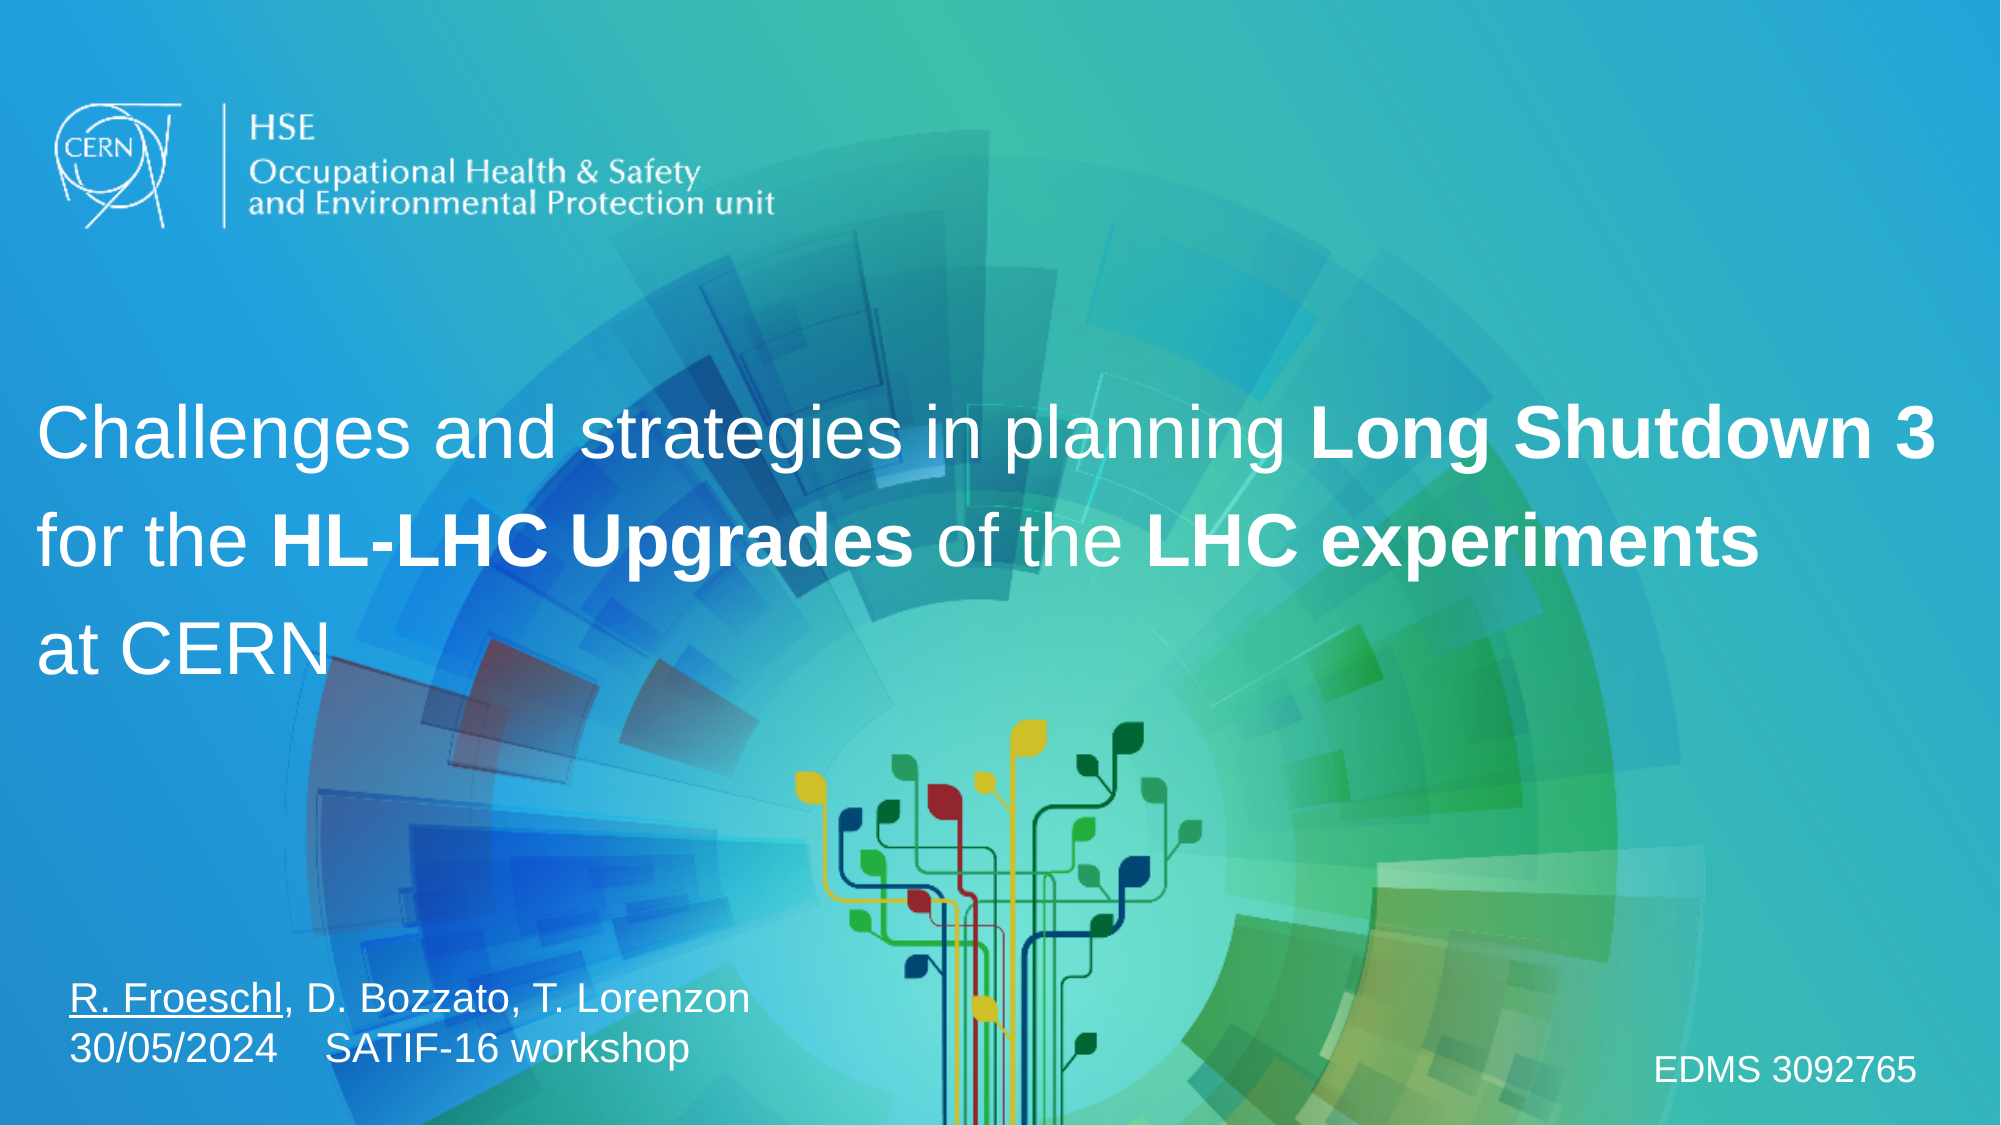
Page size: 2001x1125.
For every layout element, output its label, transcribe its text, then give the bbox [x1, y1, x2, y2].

list EDMS 3092765 [1257, 1043, 1949, 1125]
title Challenges and strategies in planning Long Shutdown 3 for the HL-LHC Upgrades of the LHC experiments at CERN [36, 341, 1963, 690]
picture [0, 0, 2001, 1125]
subtitle R. Froeschl, D. Bozzato, T. Lorenzon 30/05/2024 SATIF-16 workshop [69, 971, 1583, 1125]
